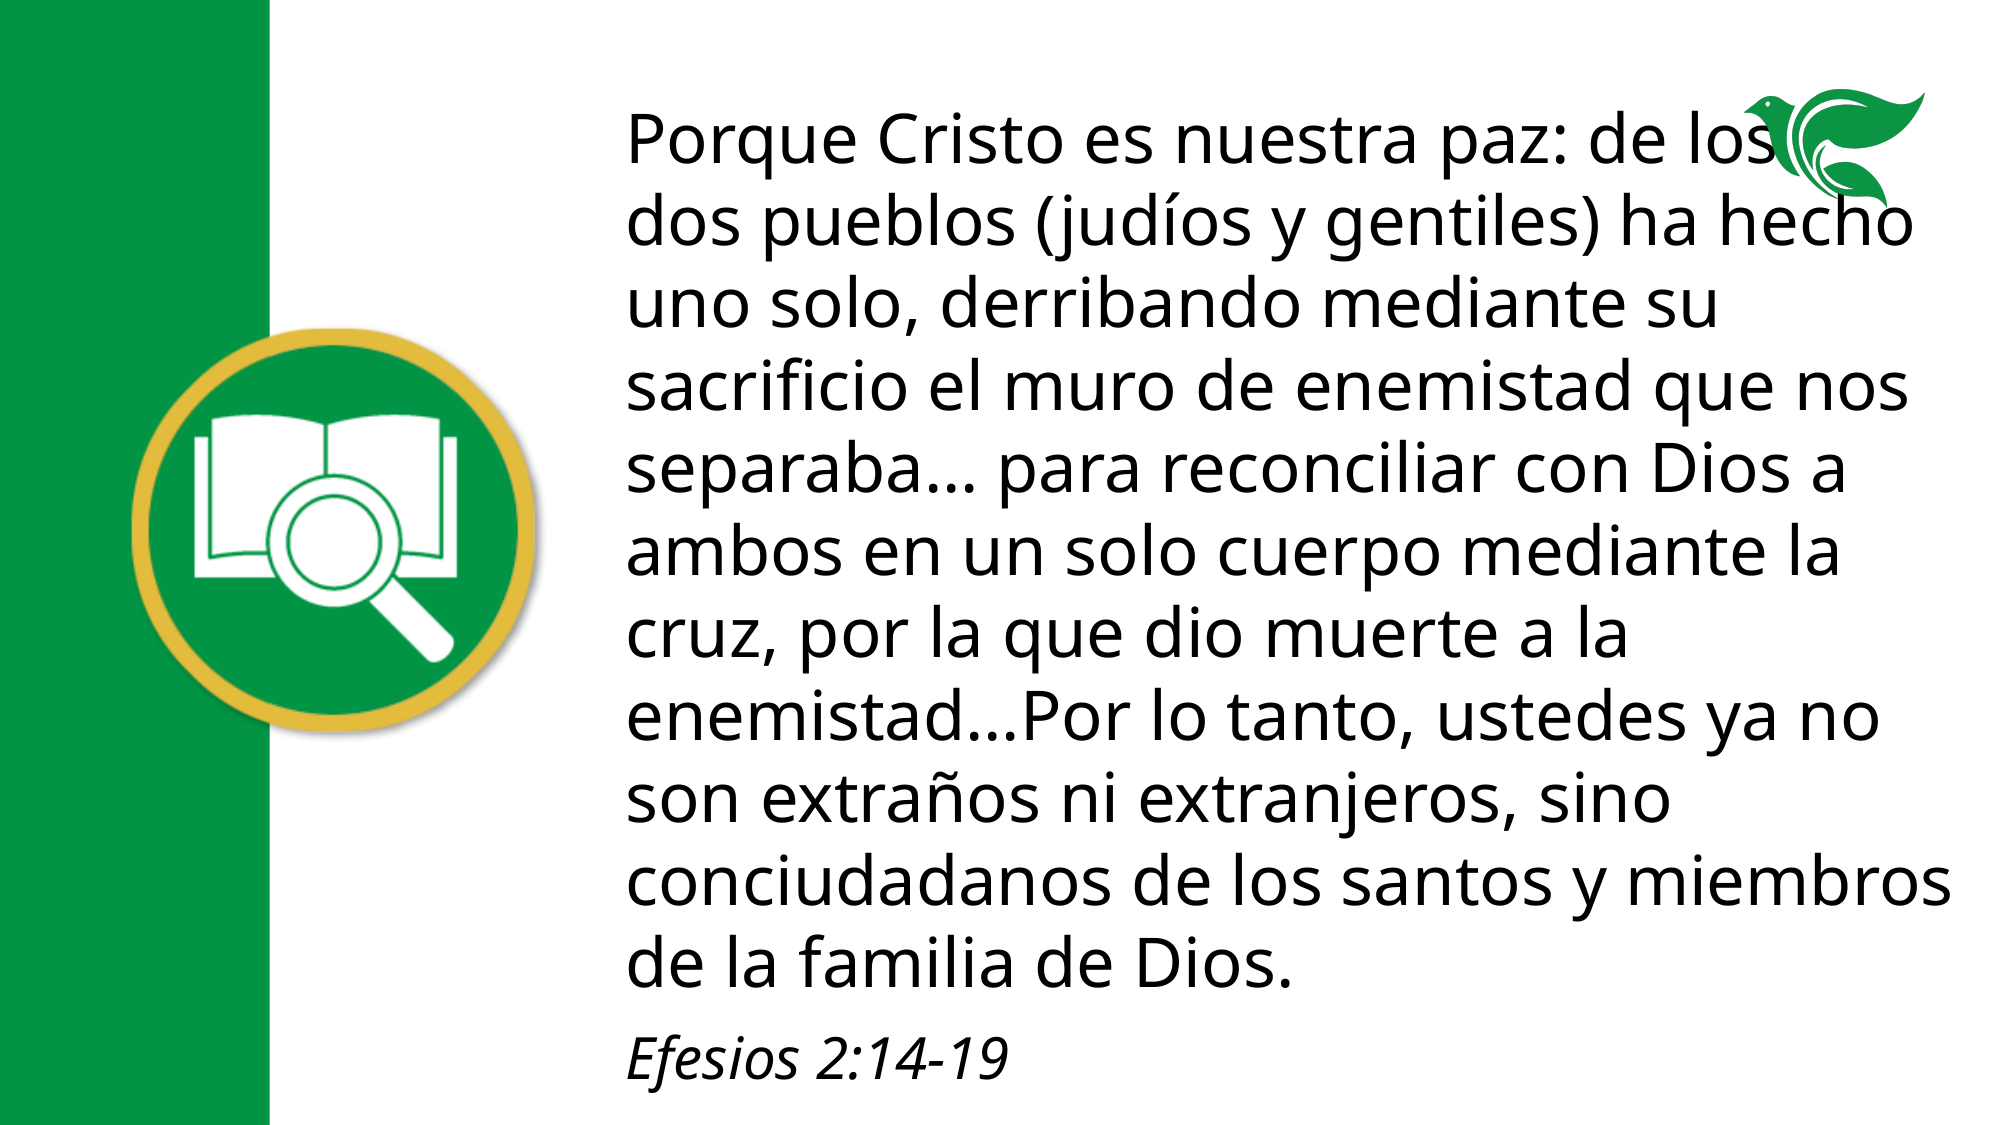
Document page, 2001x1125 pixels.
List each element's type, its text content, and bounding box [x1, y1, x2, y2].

picture [77, 254, 592, 783]
text_box Porque Cristo es nuestra paz: de los dos pueblos (judíos y gentiles) ha hecho uno solo, derribando mediante su sacrificio el muro de enemistad que nos separaba… para reconciliar con Dios a ambos en un solo cuerpo mediante la cruz, por la que dio muerte a la enemistad…Por lo tanto, ustedes ya no son extraños ni extranjeros, sino conciudadanos de los santos y miembros de la familia de Dios. Efesios 2:14-19 [610, 86, 1975, 1099]
picture [1722, 47, 1953, 240]
text_box [0, 0, 270, 1125]
